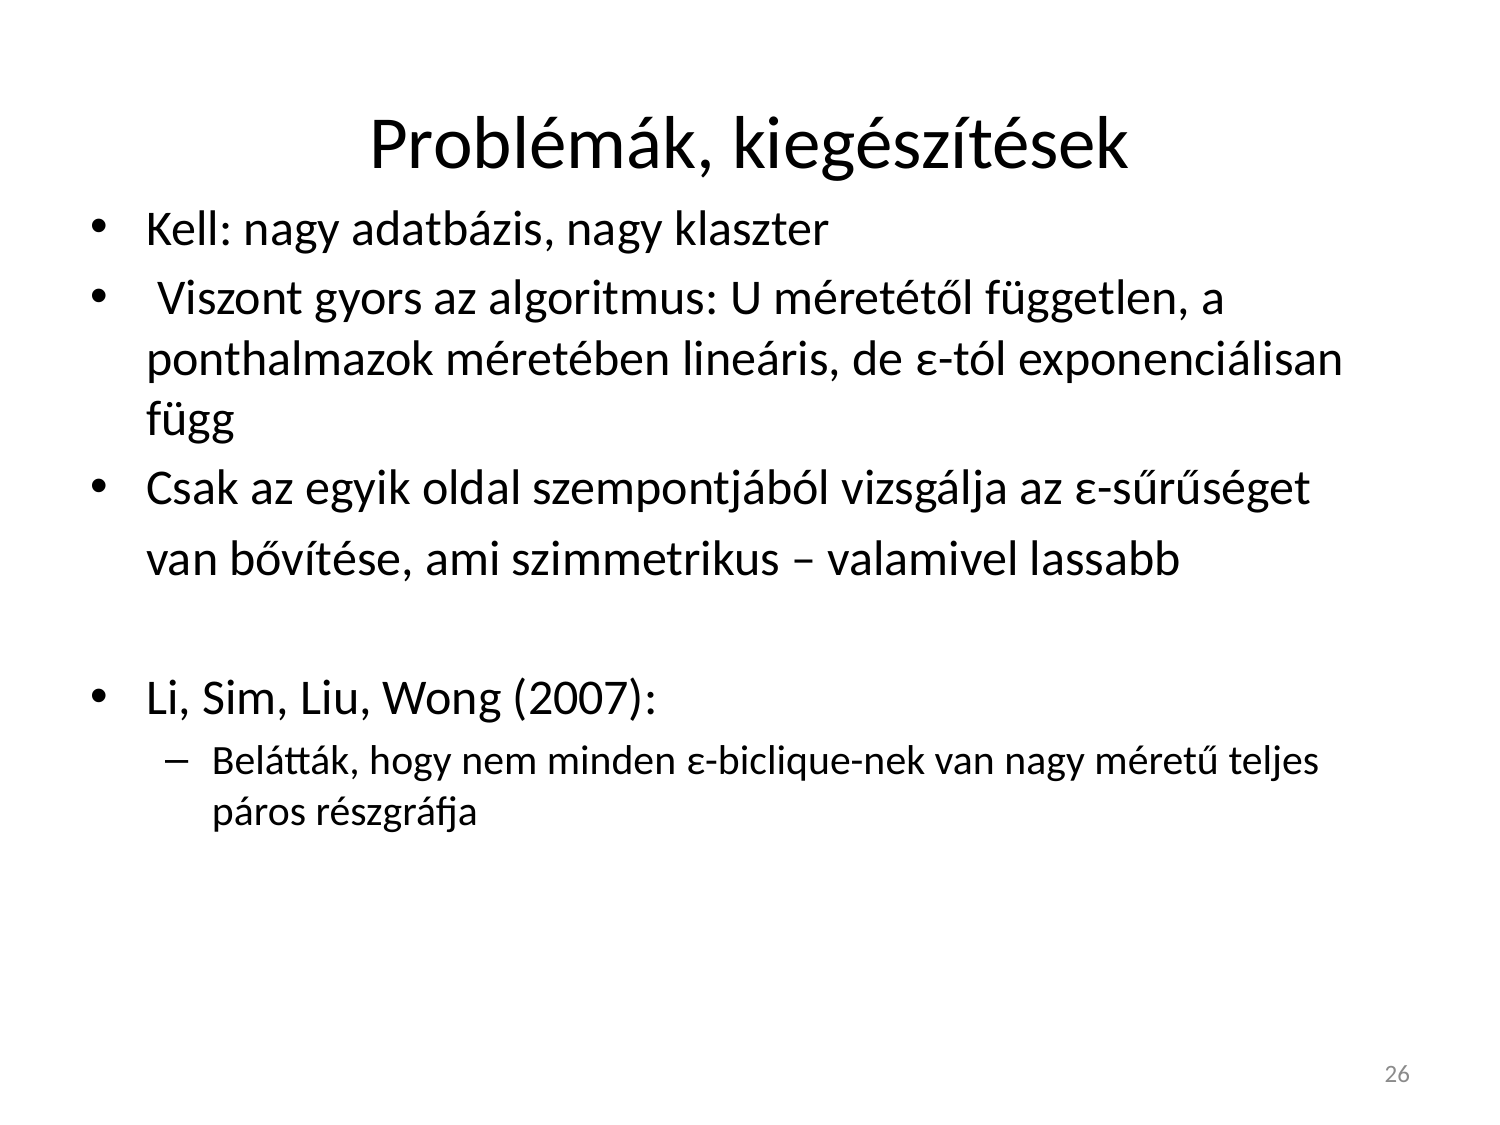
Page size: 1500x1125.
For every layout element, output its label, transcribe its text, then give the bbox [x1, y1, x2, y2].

list Kell: nagy adatbázis, nagy klaszter Viszont gyors az algoritmus: U méretétől független, a ponthalmazok méretében lineáris, de ε-tól exponenciálisan függ Csak az egyik oldal szempontjából vizsgálja az ε-sűrűséget van bővítése, ami szimmetrikus – valamivel lassabb Li, Sim, Liu, Wong (2007): Belátták, hogy nem minden ε-biclique-nek van nagy méretű teljes páros részgráfja [75, 187, 1425, 1005]
slide_number 26 [1074, 1042, 1425, 1103]
title Problémák, kiegészítések [75, 45, 1425, 187]
